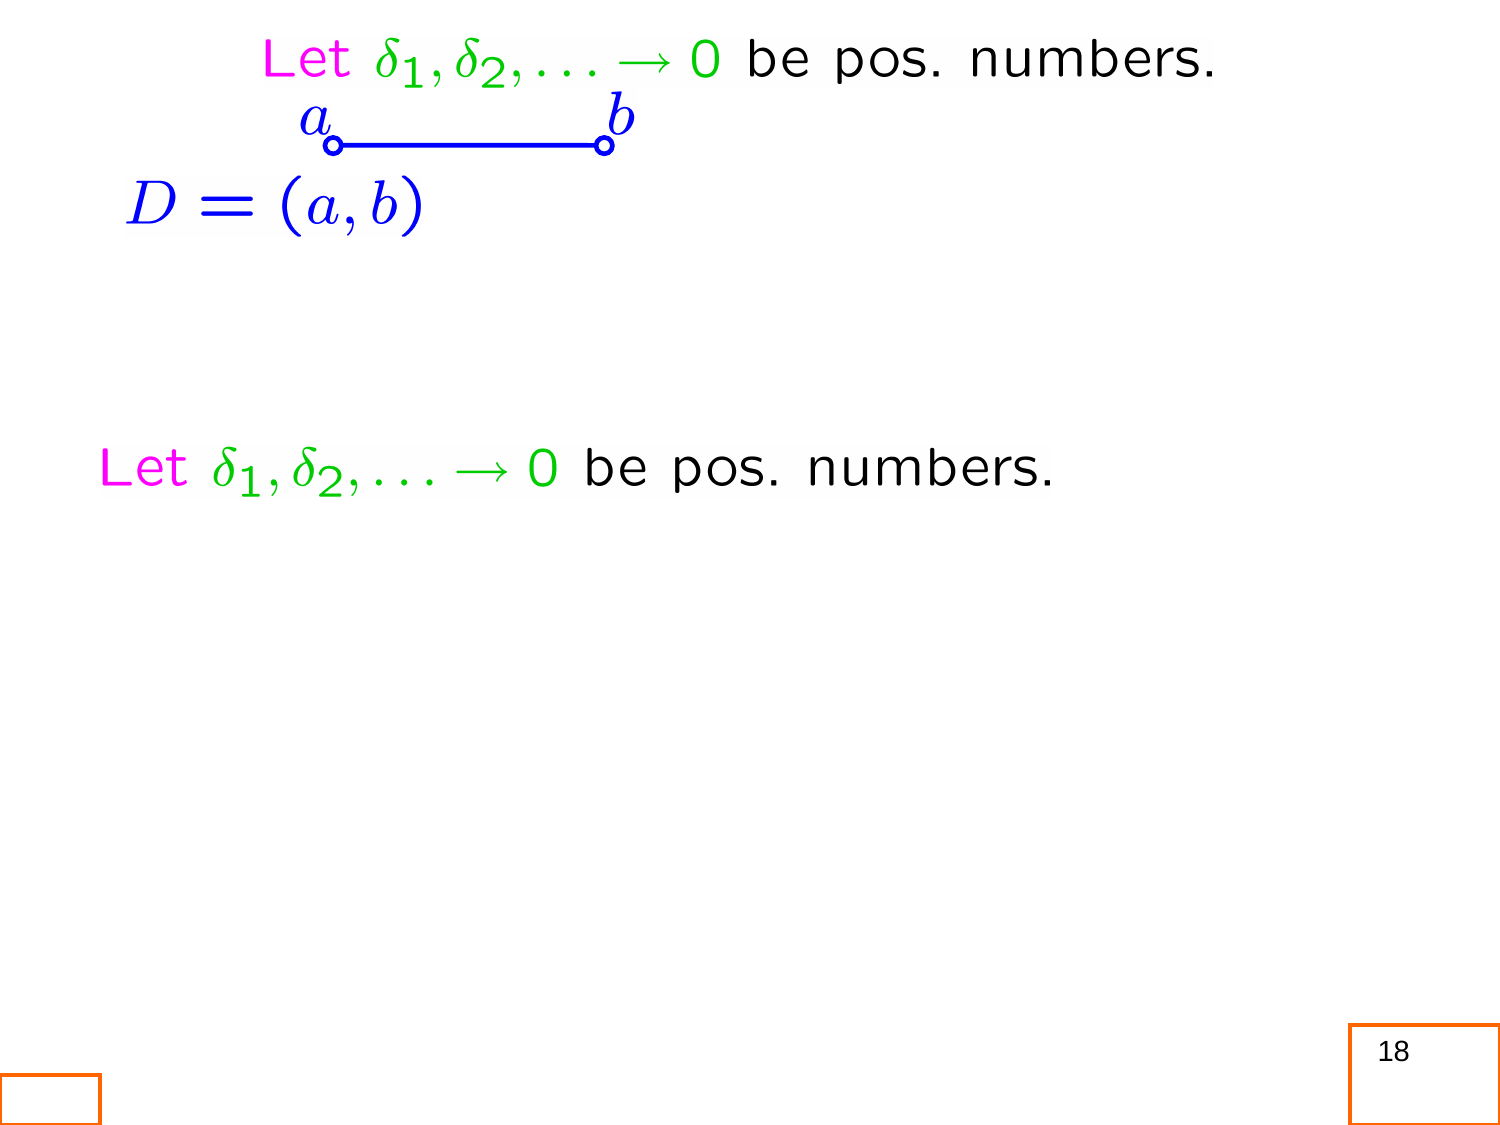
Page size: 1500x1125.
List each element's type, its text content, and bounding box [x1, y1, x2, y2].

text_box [124, 88, 637, 238]
text_box [1349, 1025, 1500, 1125]
picture [263, 37, 1213, 90]
slide_number 18 [1074, 1024, 1425, 1103]
picture [101, 446, 1051, 499]
text_box [0, 1074, 100, 1125]
